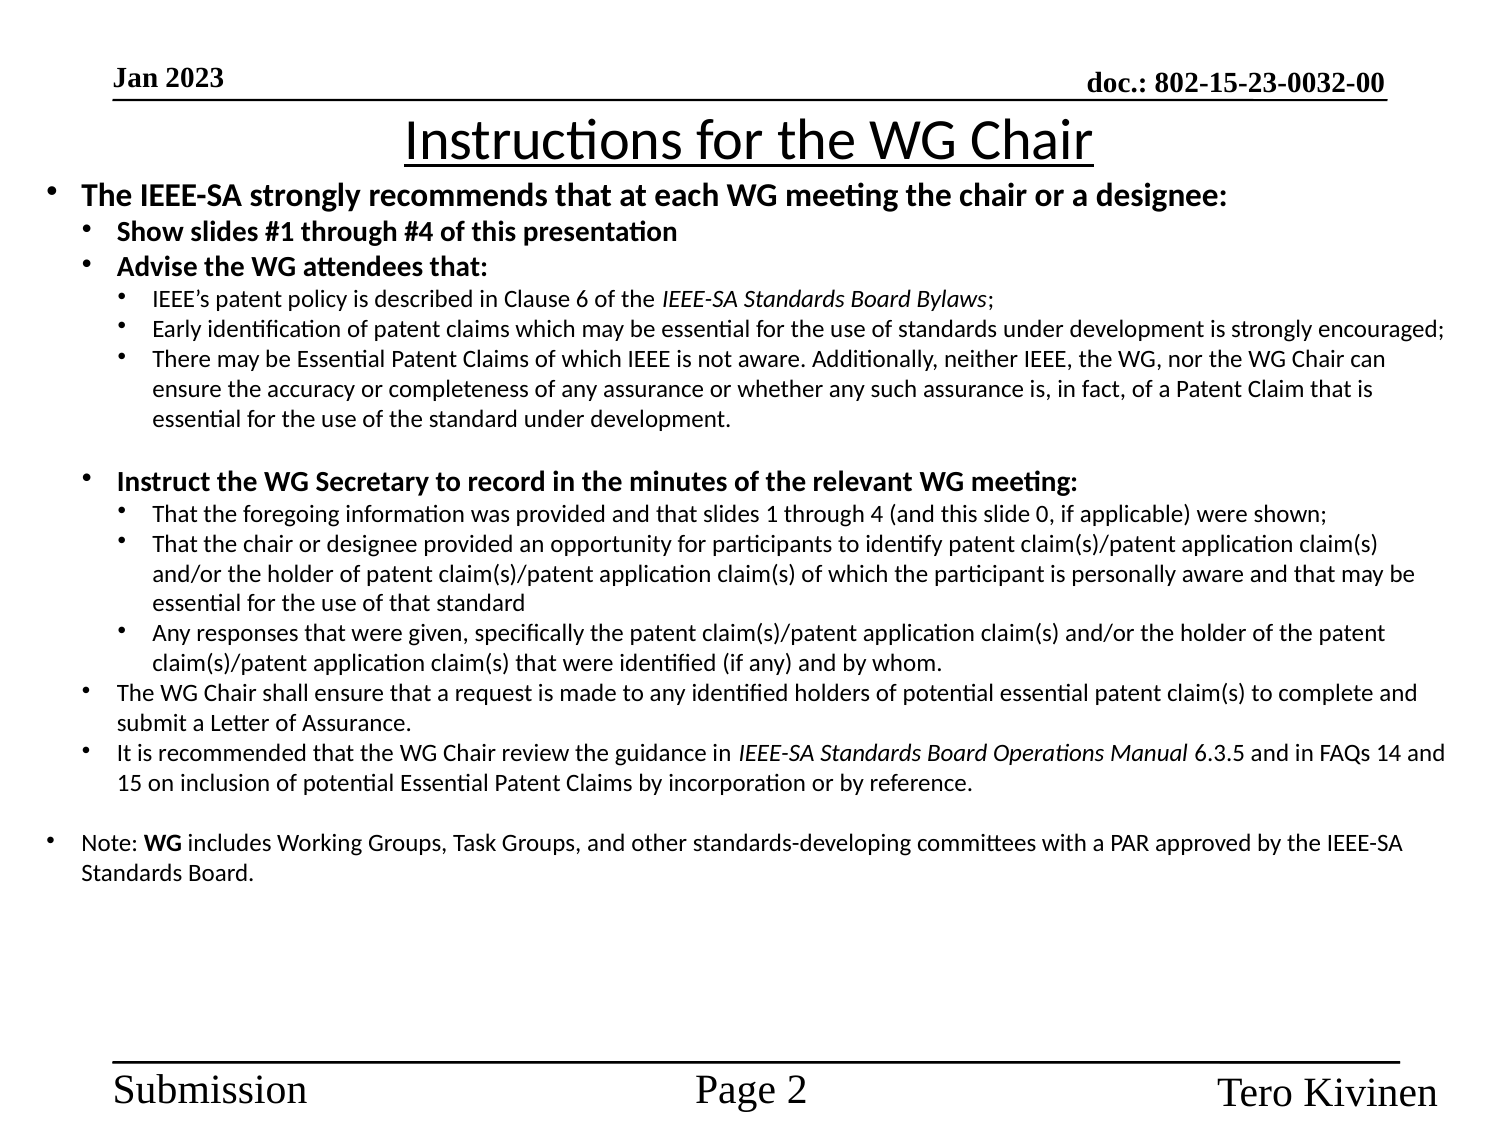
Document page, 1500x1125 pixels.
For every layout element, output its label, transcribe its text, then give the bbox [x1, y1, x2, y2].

text_box [62, 137, 1449, 1049]
text_box The IEEE-SA strongly recommends that at each WG meeting the chair or a designee: Show slides #1 through #4 of this presentation Advise the WG attendees that: IEEE’s patent policy is described in Clause 6 of the IEEE-SA Standards Board Bylaws; Early identification of patent claims which may be essential for the use of standards under development is strongly encouraged; There may be Essential Patent Claims of which IEEE is not aware. Additionally, neither IEEE, the WG, nor the WG Chair can ensure the accuracy or completeness of any assurance or whether any such assurance is, in fact, of a Patent Claim that is essential for the use of the standard under development. Instruct the WG Secretary to record in the minutes of the relevant WG meeting: That the foregoing information was provided and that slides 1 through 4 (and this slide 0, if applicable) were shown; That the chair or designee provided an opportunity for participants to identify patent claim(s)/patent application claim(s) and/or the holder of patent claim(s)/patent application claim(s) of which the participant is personally aware and that may be essential for the use of that standard Any responses that were given, specifically the patent claim(s)/patent application claim(s) and/or the holder of the patent claim(s)/patent application claim(s) that were identified (if any) and by whom. The WG Chair shall ensure that a request is made to any identified holders of potential essential patent claim(s) to complete and submit a Letter of Assurance. It is recommended that the WG Chair review the guidance in IEEE-SA Standards Board Operations Manual 6.3.5 and in FAQs 14 and 15 on inclusion of potential Essential Patent Claims by incorporation or by reference. Note: WG includes Working Groups, Task Groups, and other standards-developing committees with a PAR approved by the IEEE-SA Standards Board. [31, 165, 1468, 1075]
text_box [112, 0, 1386, 137]
